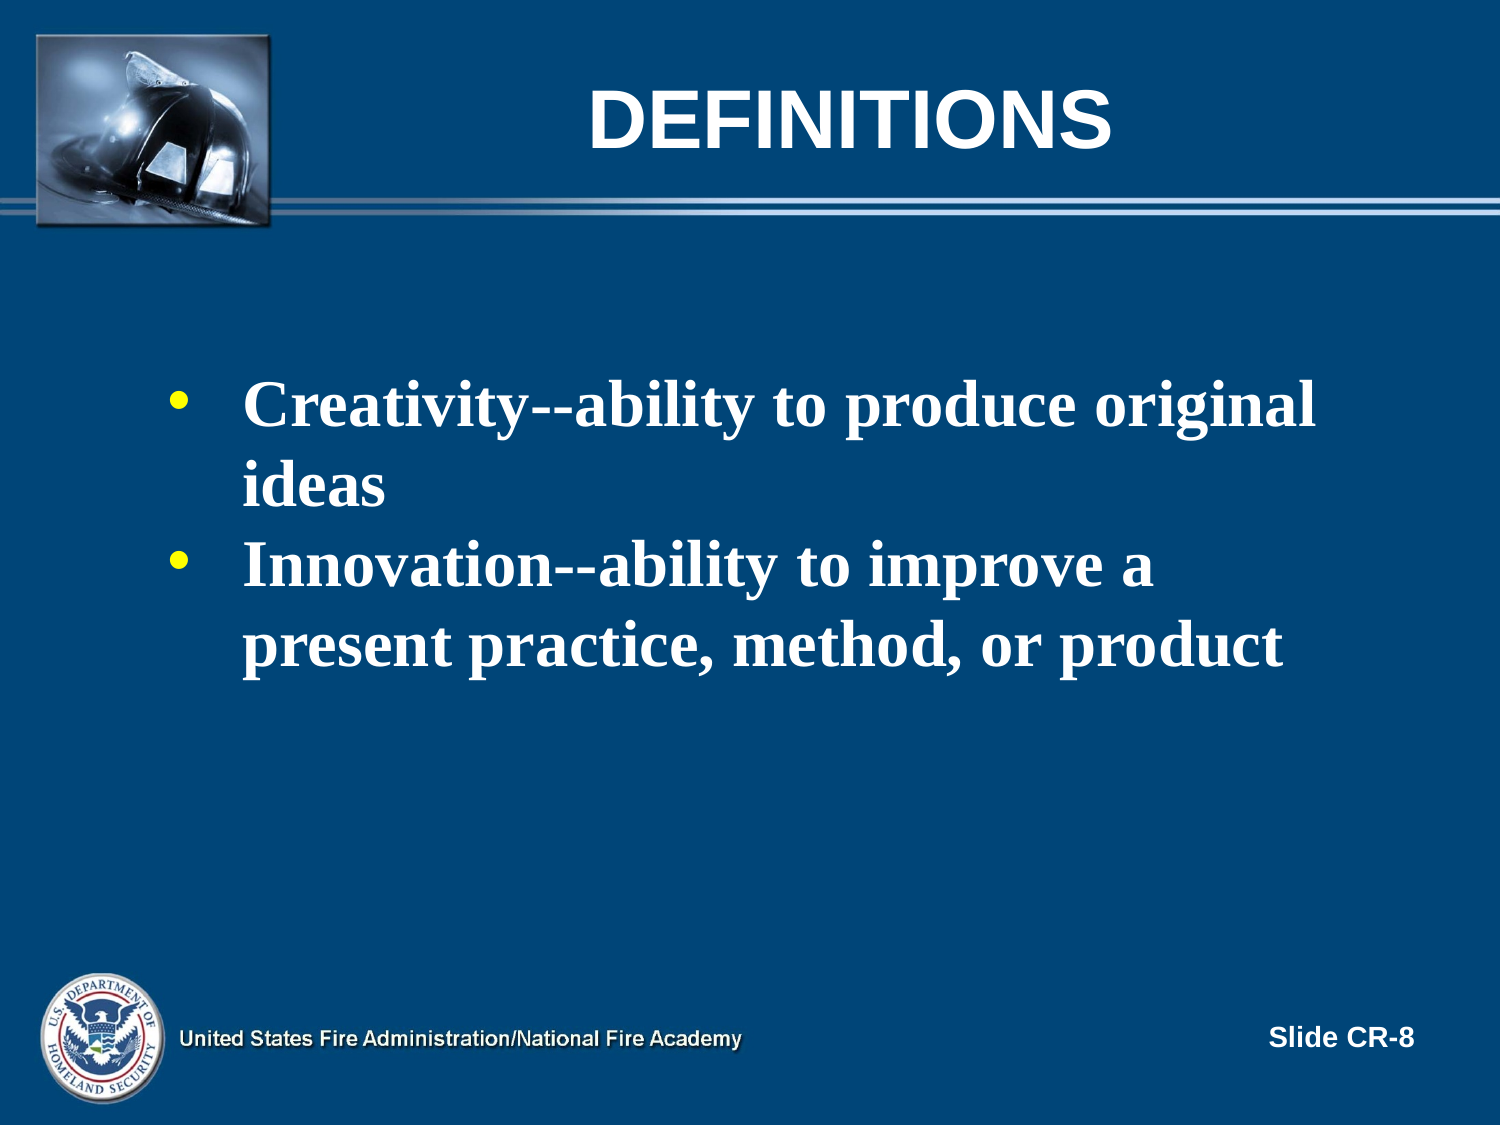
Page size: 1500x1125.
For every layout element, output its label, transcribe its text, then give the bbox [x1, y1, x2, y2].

slide_number Slide CR-8 [1116, 1010, 1430, 1087]
list Creativity--ability to produce original ideas Innovation--ability to improve a present practice, method, or product [152, 351, 1397, 846]
title DEFINITIONS [288, 21, 1414, 210]
picture [0, 0, 1500, 1125]
